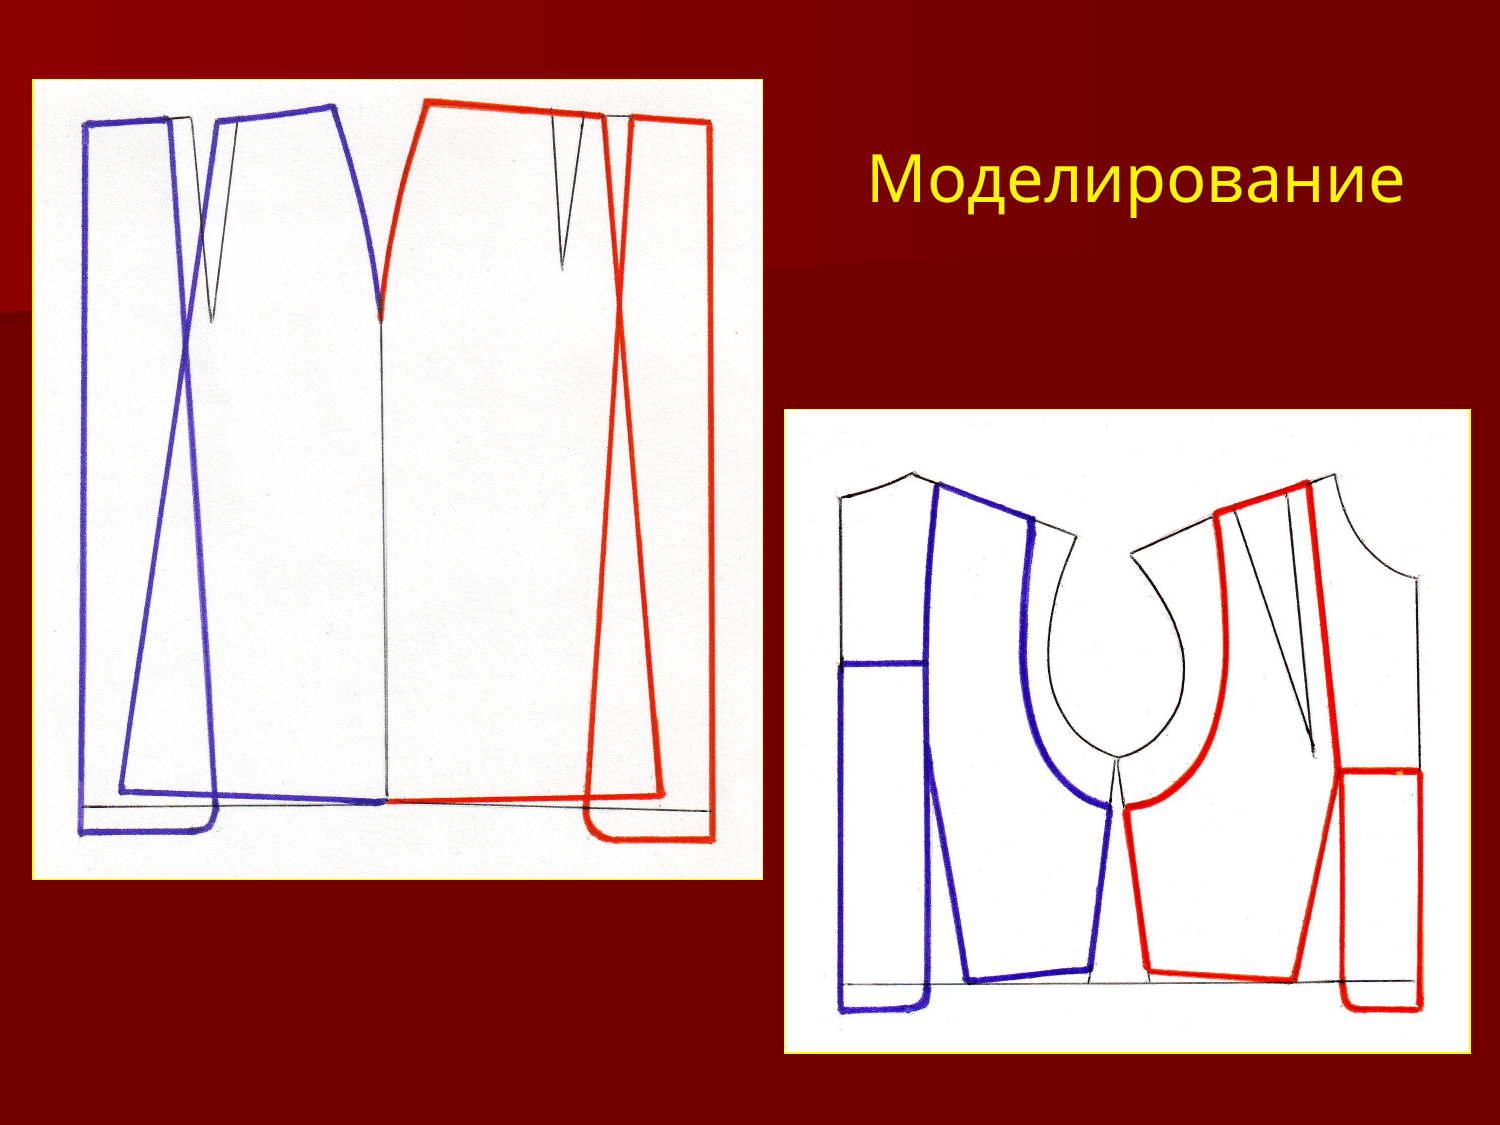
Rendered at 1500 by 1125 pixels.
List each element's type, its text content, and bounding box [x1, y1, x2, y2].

picture [784, 409, 1470, 1053]
title Моделирование [808, 93, 1466, 258]
picture [33, 80, 762, 880]
